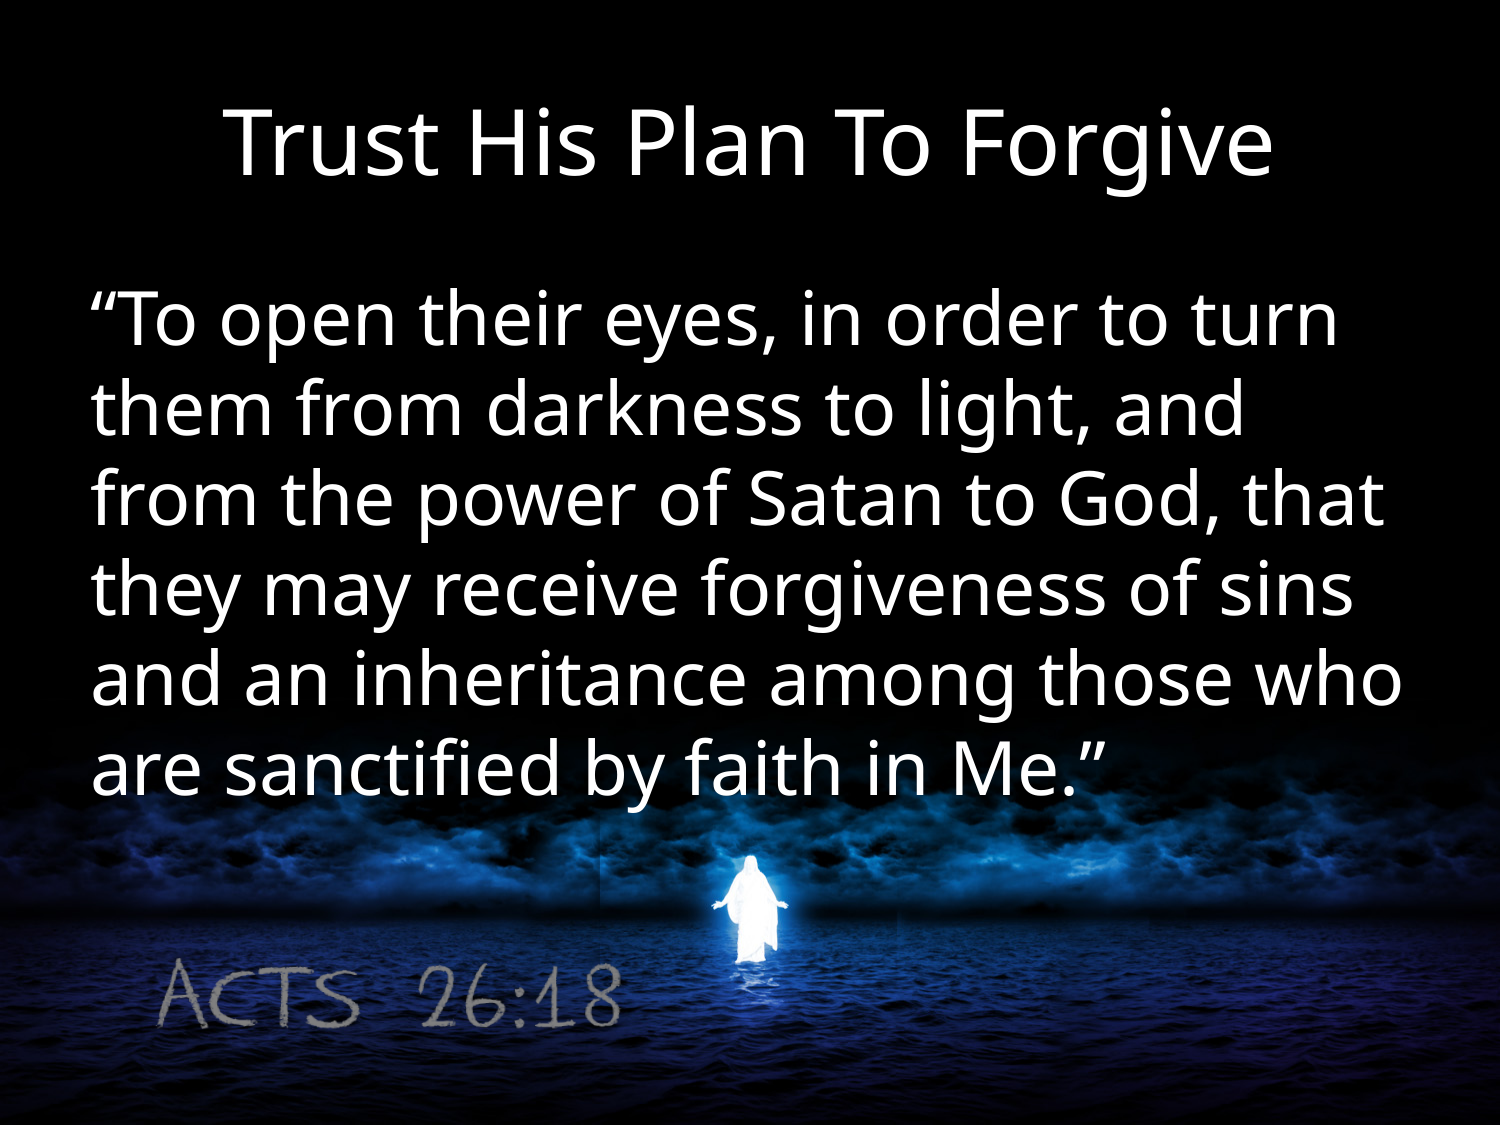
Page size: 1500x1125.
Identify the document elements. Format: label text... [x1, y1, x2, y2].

list “To open their eyes, in order to turn them from darkness to light, and from the power of Satan to God, that they may receive forgiveness of sins and an inheritance among those who are sanctified by faith in Me.” [75, 262, 1425, 1005]
picture [0, 0, 1500, 1125]
title Trust His Plan To Forgive [75, 45, 1425, 233]
